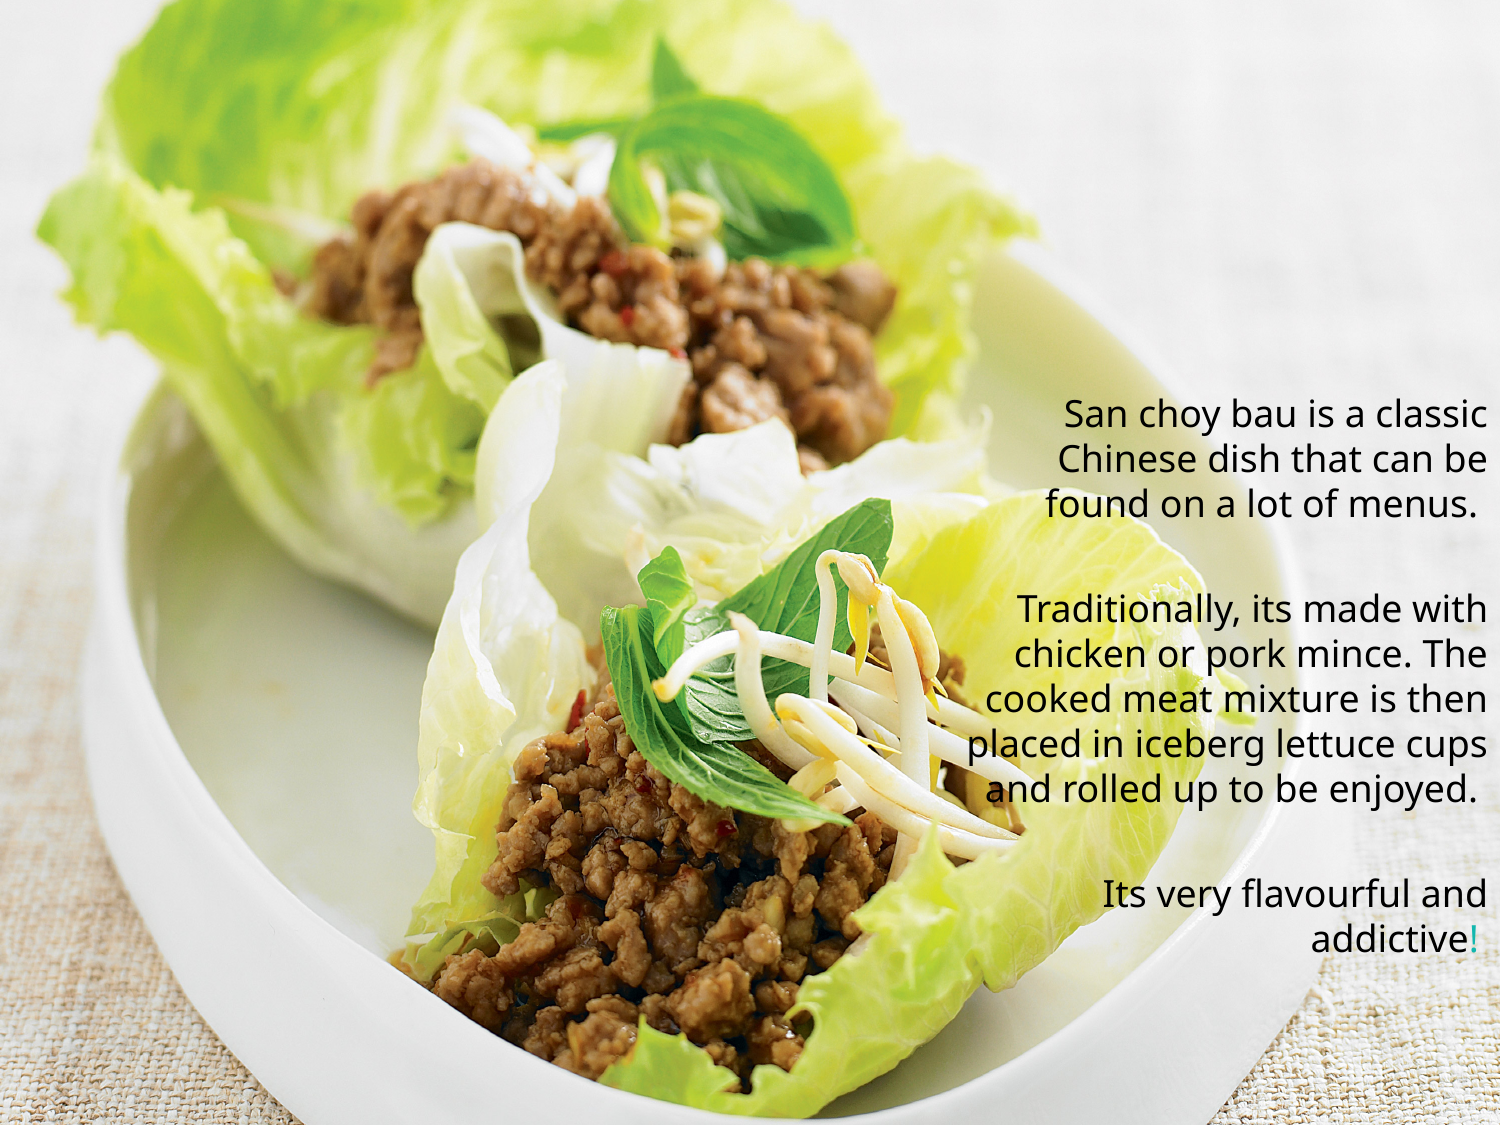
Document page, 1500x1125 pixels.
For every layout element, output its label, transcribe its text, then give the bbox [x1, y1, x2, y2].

picture [0, 0, 1500, 1125]
list San choy bau is a classic Chinese dish that can be found on a lot of menus. Traditionally, its made with chicken or pork mince. The cooked meat mixture is then placed in iceberg lettuce cups and rolled up to be enjoyed. Its very flavourful and addictive! [928, 62, 1500, 975]
